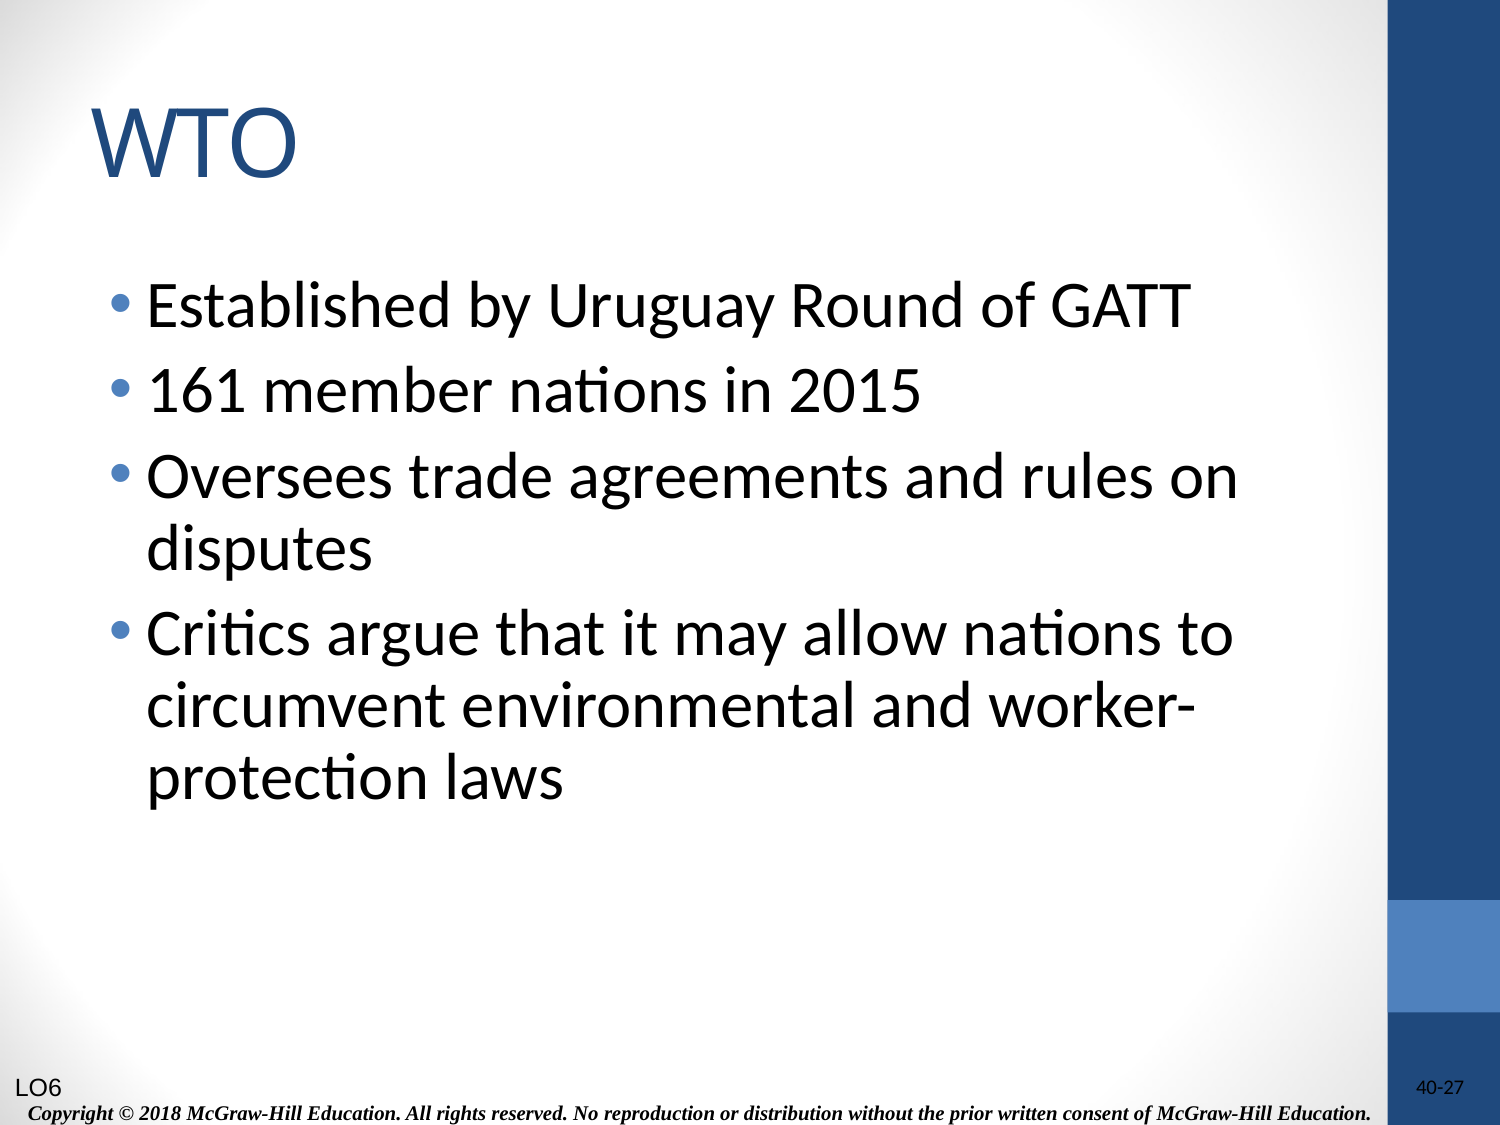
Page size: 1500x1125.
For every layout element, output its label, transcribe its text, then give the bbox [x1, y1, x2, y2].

list Established by Uruguay Round of GATT 161 member nations in 2015 Oversees trade agreements and rules on disputes Critics argue that it may allow nations to circumvent environmental and worker-protection laws [75, 262, 1325, 1050]
text_box LO6 [0, 1064, 120, 1110]
title WTO [75, 45, 1325, 233]
picture [0, 0, 1387, 1125]
